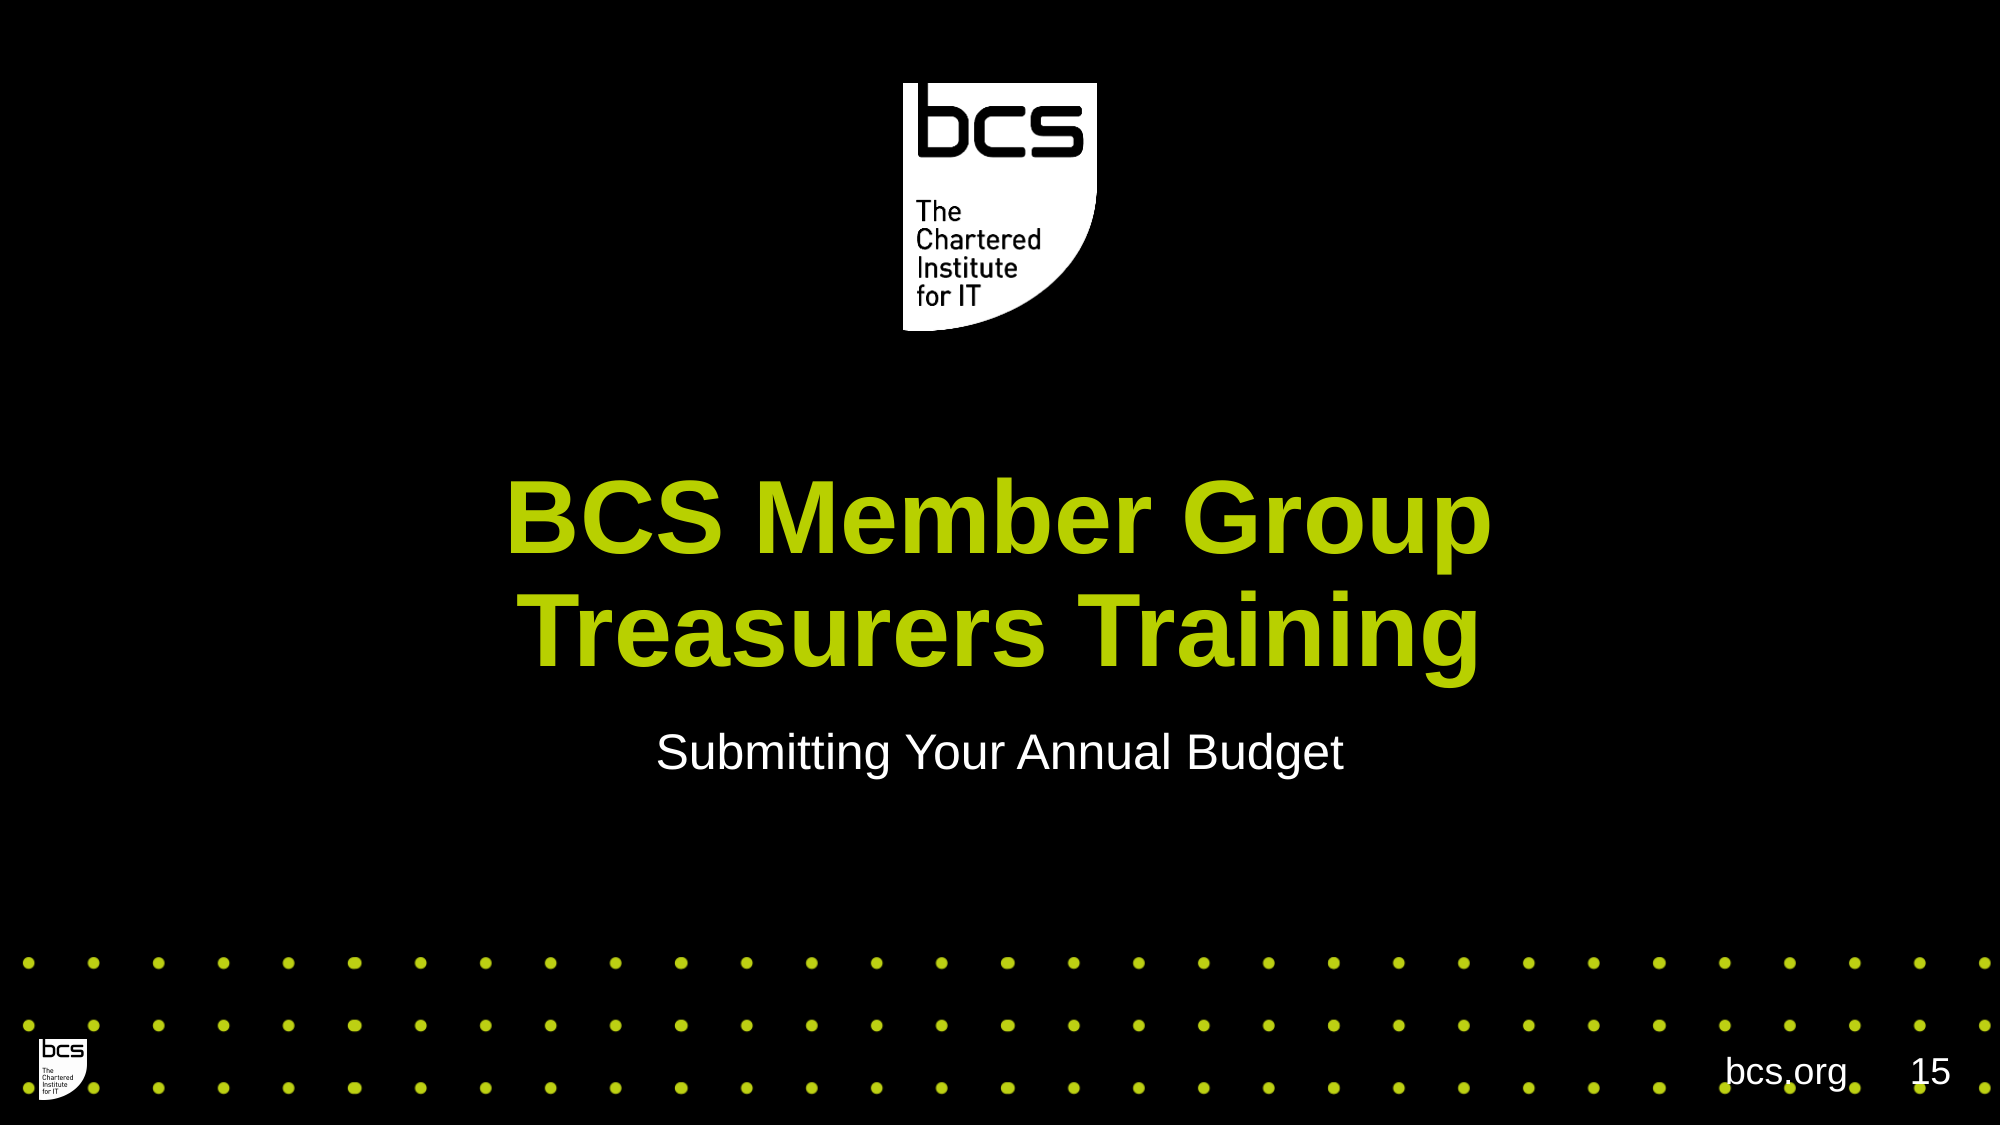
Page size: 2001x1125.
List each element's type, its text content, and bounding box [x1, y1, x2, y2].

subtitle Submitting Your Annual Budget [249, 711, 1750, 863]
picture [0, 0, 2000, 1125]
footer bcs.org [1187, 1039, 1863, 1100]
slide_number 15 [1895, 1039, 1986, 1100]
title BCS Member Group Treasurers Training [249, 399, 1750, 697]
